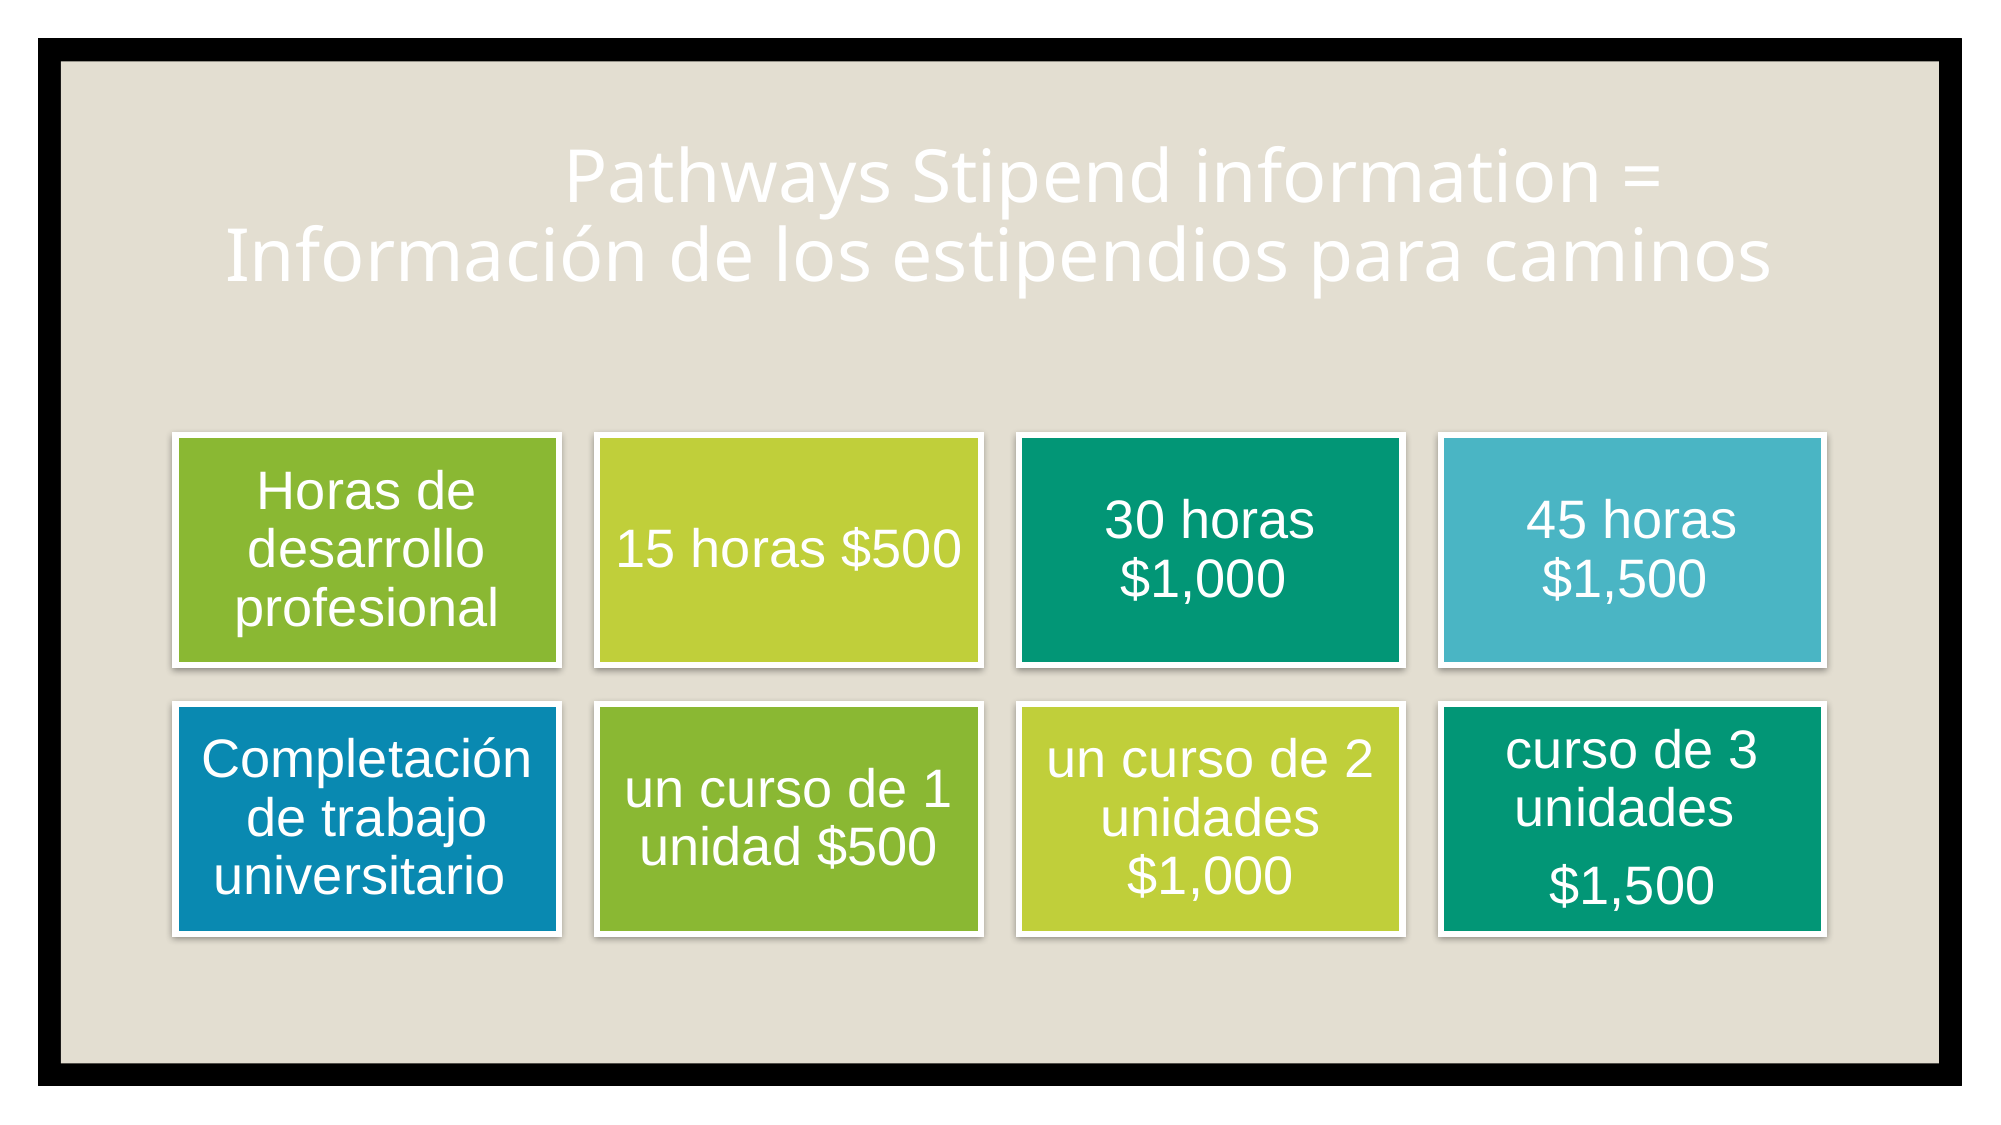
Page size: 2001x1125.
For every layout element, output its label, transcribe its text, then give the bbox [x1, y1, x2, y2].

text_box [174, 378, 1826, 991]
text_box Pathways Stipend information = Información de los estipendios para caminos [174, 105, 1825, 331]
